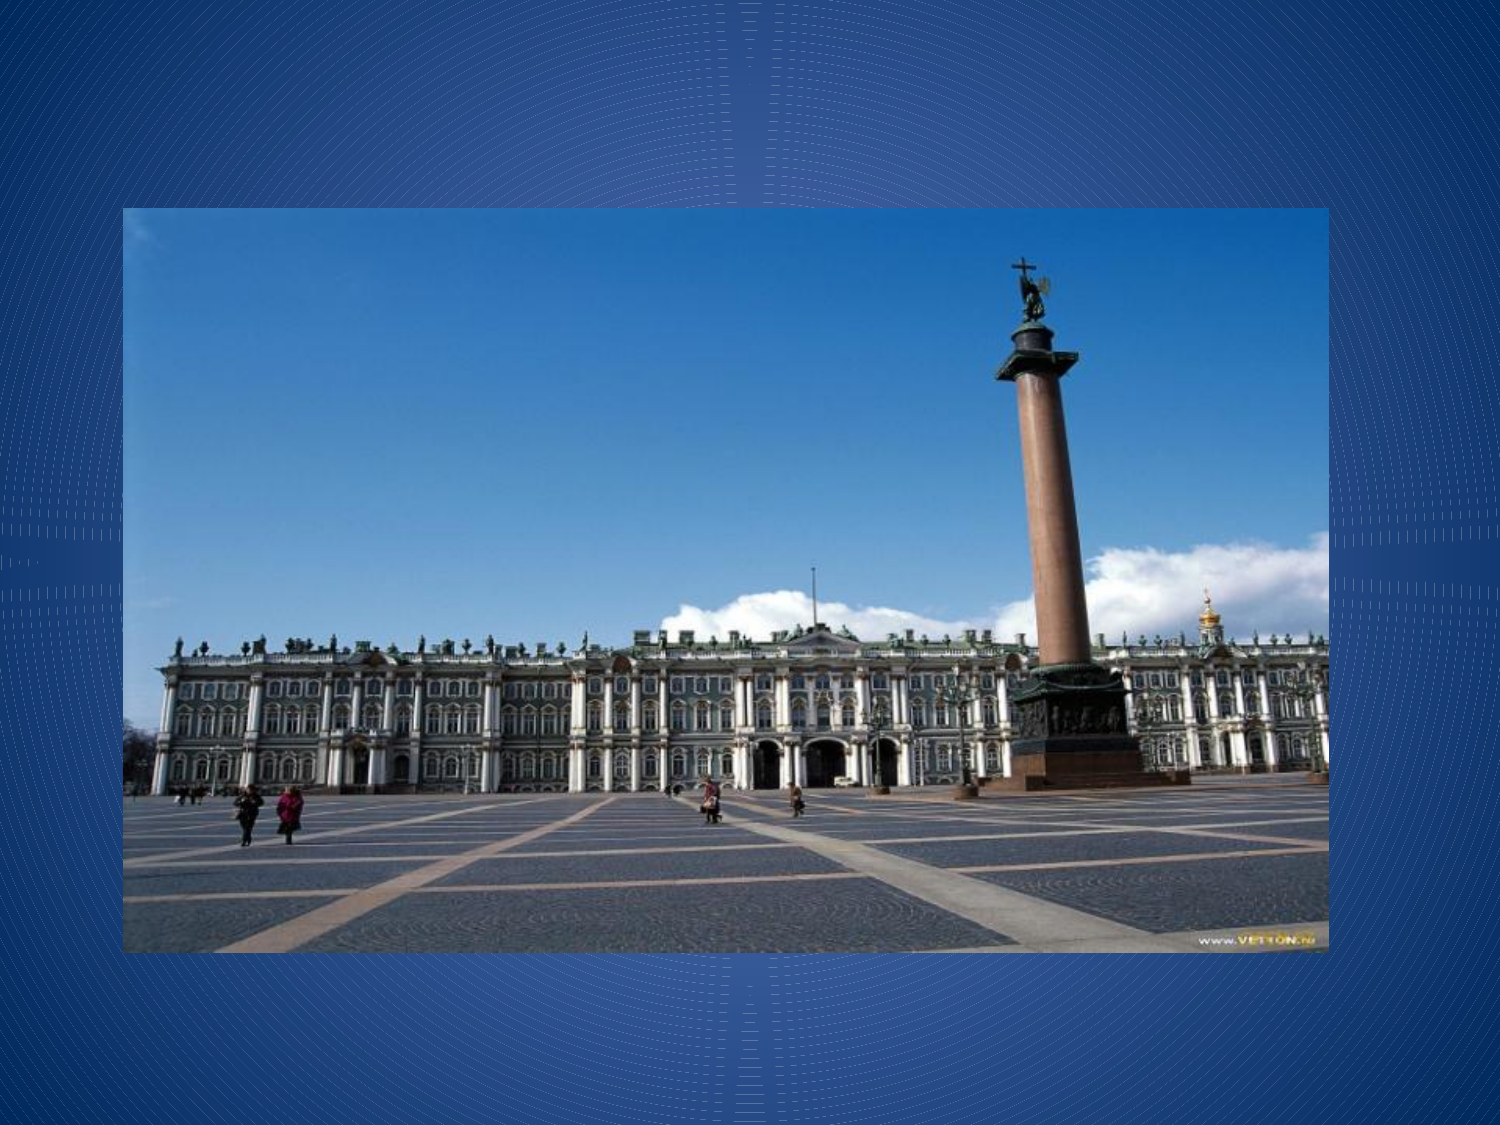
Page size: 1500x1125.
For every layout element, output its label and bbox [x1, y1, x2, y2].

picture [123, 207, 1329, 953]
